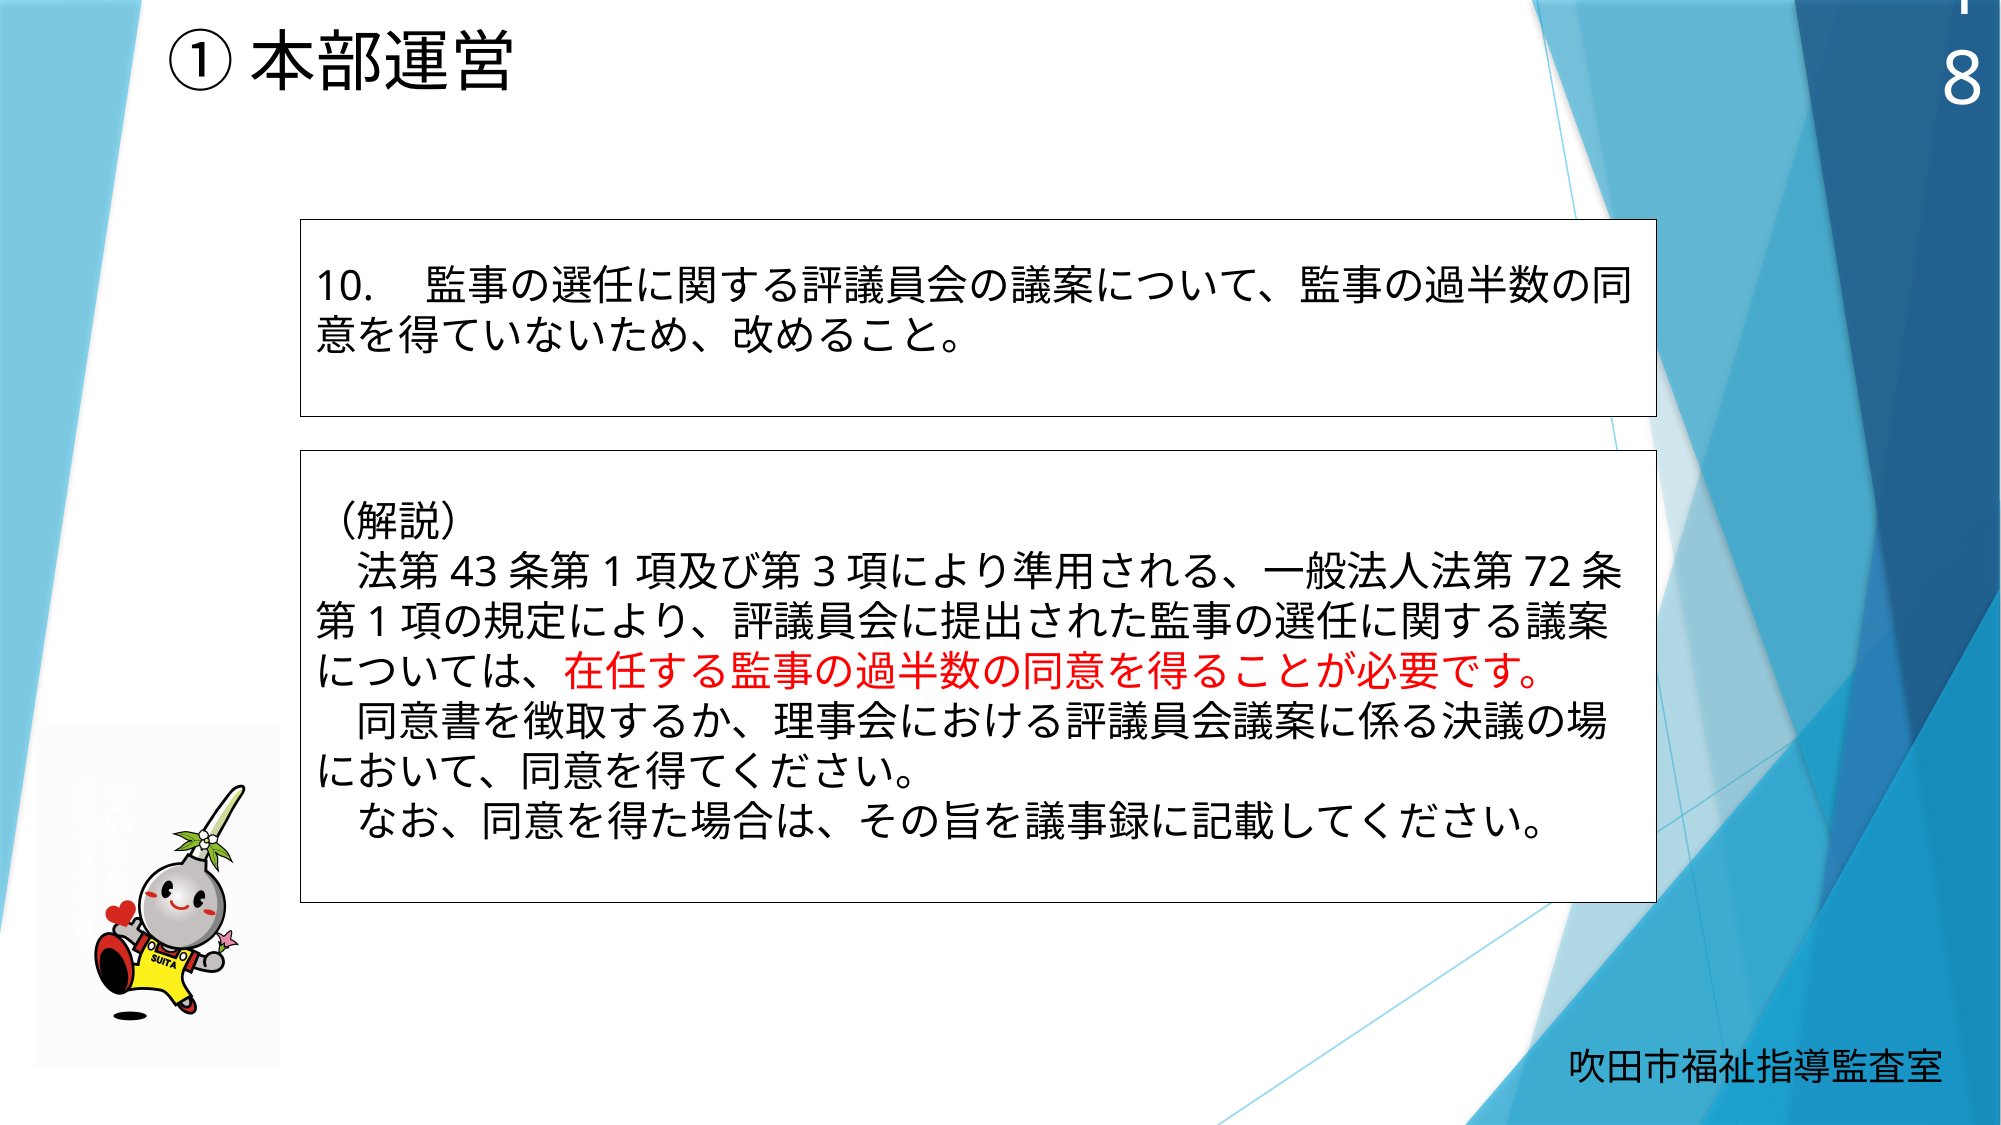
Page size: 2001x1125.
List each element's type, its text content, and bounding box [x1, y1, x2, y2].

subtitle 吹田市福祉指導監査室 [684, 1035, 1959, 1125]
title （解説） 法第43条第1項及び第3項により準用される、一般法人法第72条第1項の規定により、評議員会に提出された監事の選任に関する議案については、在任する監事の過半数の同意を得ることが必要です。 同意書を徴取するか、理事会における評議員会議案に係る決議の場において、同意を得てください。 なお、同意を得た場合は、その旨を議事録に記載してください。 [300, 450, 1657, 903]
text_box 10. 監事の選任に関する評議員会の議案について、監事の過半数の同意を得ていないため、改めること。 [300, 219, 1657, 417]
text_box ①本部運営 [152, 59, 577, 187]
picture [34, 722, 280, 1069]
text_box 18 [1887, 0, 2000, 60]
